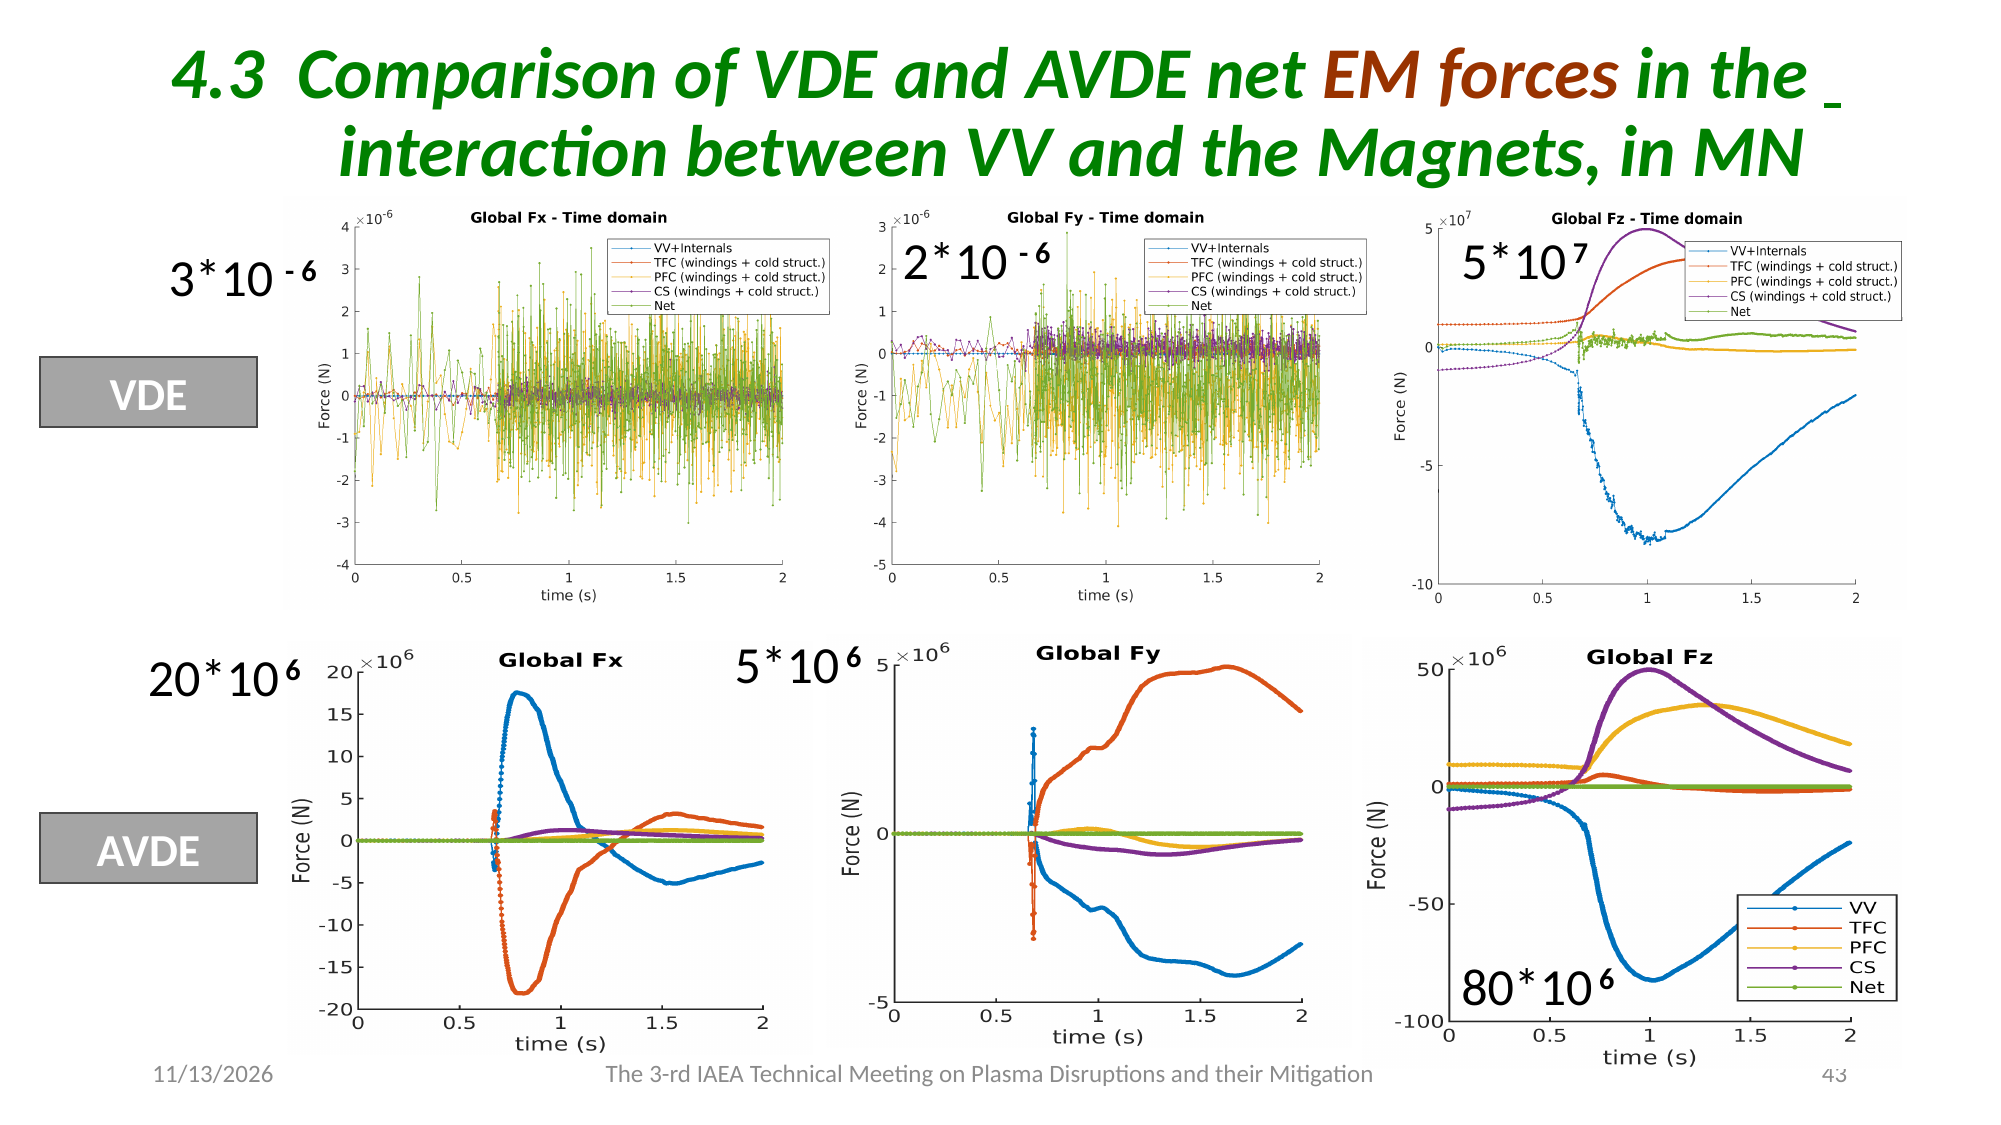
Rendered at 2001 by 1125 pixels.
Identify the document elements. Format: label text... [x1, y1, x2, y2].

picture [1362, 637, 1902, 1069]
footer The 3-rd IAEA Technical Meeting on Plasma Disruptions and their Mitigation [568, 1042, 1413, 1103]
slide_number 43 [1413, 1069, 1863, 1103]
picture [826, 634, 1352, 1048]
picture [283, 196, 1907, 610]
text_box 3*10 - 6 [153, 237, 283, 315]
text_box AVDE [39, 812, 258, 884]
title 4.3 Comparison of VDE and AVDE net EM forces in the interaction between VV and the Magnets, in MN [105, 22, 1906, 206]
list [287, 641, 812, 1055]
text_box VDE [39, 356, 258, 428]
text_box 20*10 6 [133, 636, 350, 714]
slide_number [137, 1042, 568, 1103]
text_box 5*10 6 [719, 624, 892, 702]
